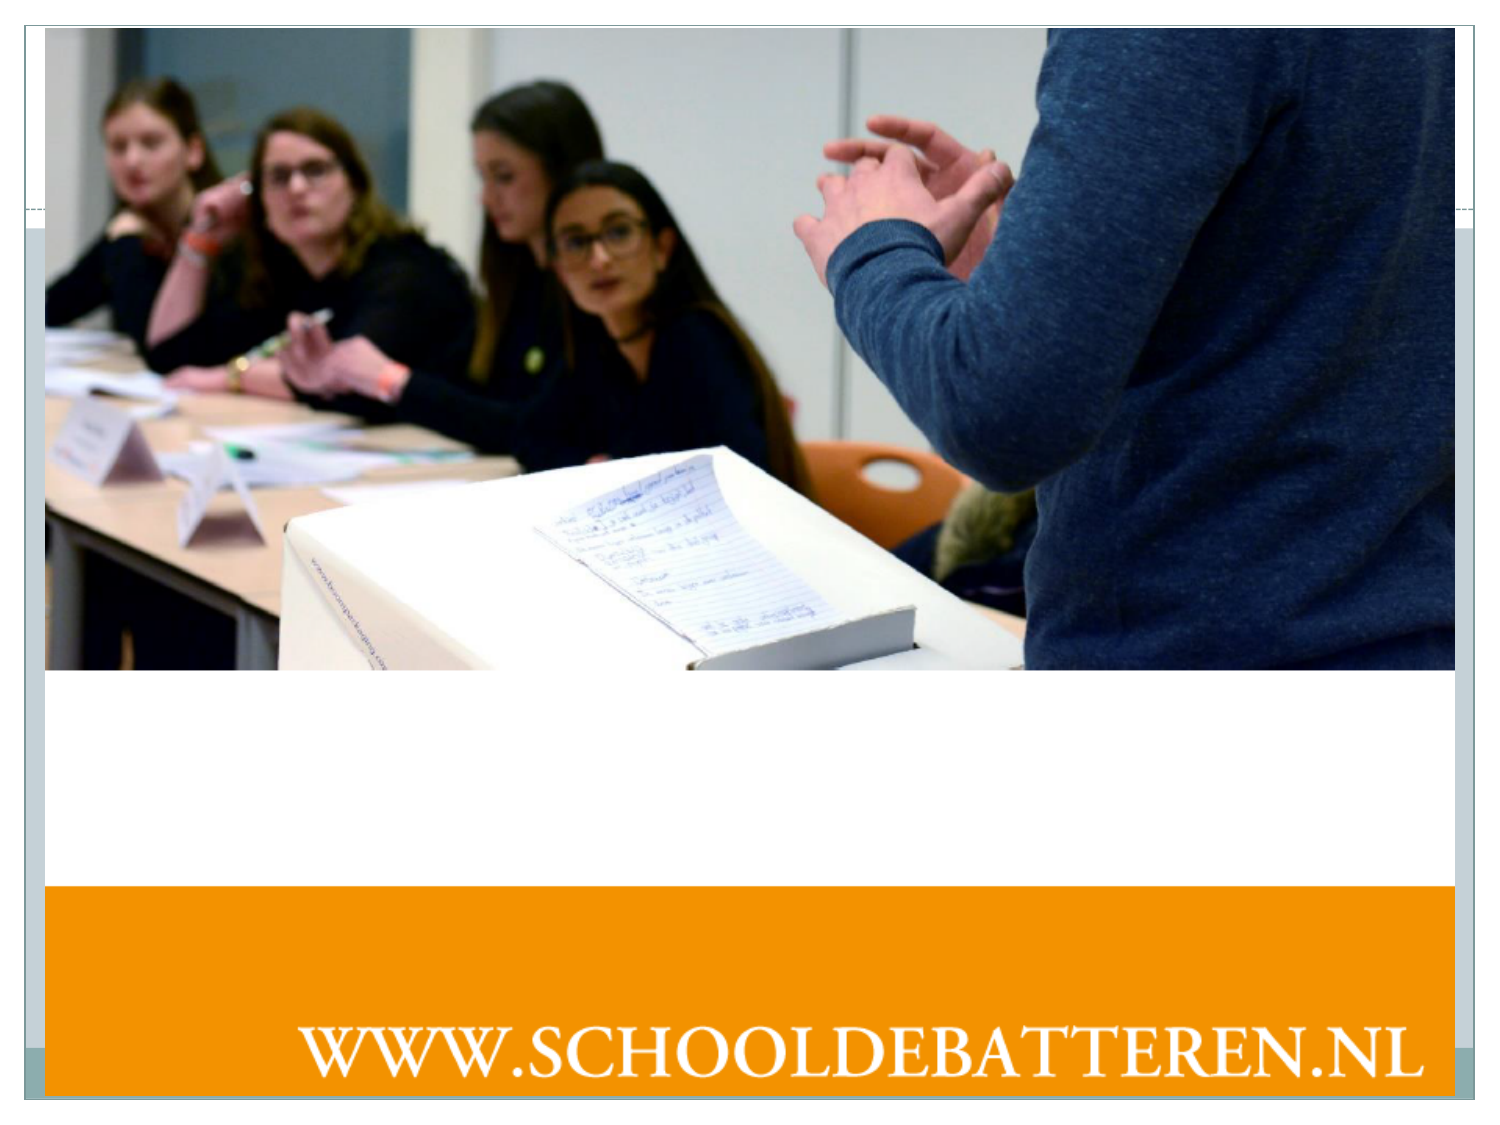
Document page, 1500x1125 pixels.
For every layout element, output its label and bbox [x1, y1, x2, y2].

picture [45, 28, 1455, 1097]
